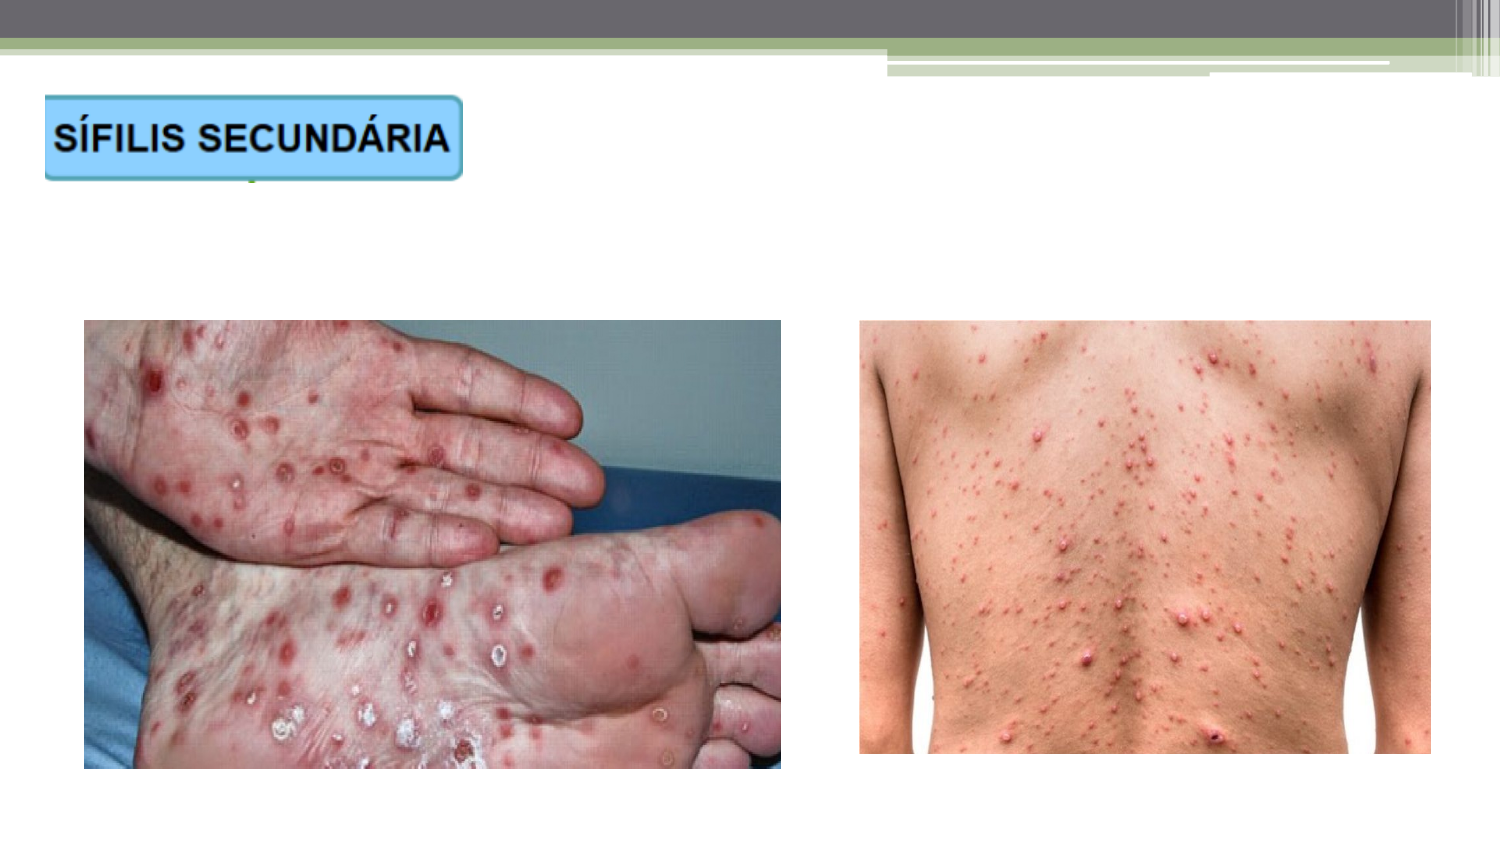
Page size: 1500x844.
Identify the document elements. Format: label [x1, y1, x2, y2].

picture [84, 320, 781, 769]
picture [858, 320, 1432, 754]
picture [45, 94, 464, 183]
